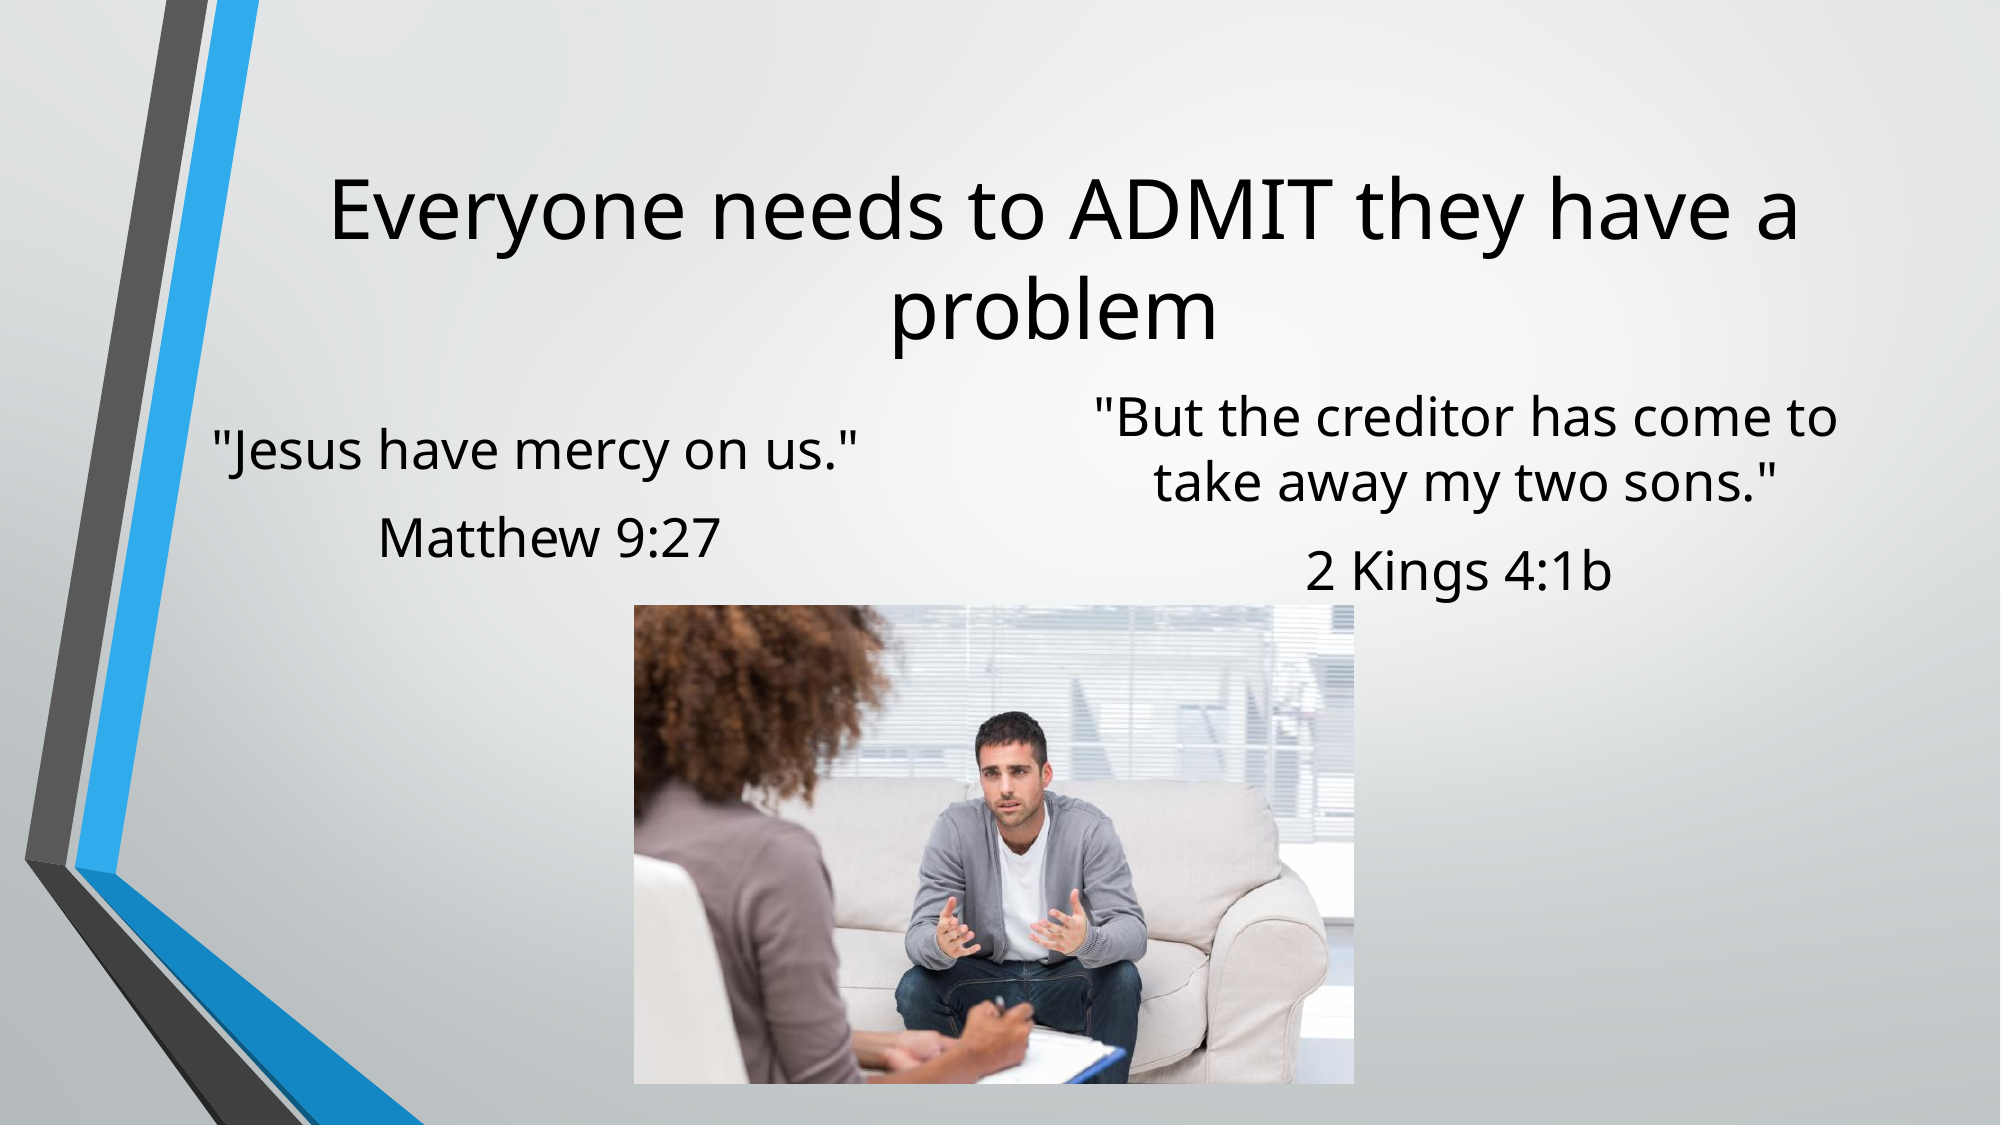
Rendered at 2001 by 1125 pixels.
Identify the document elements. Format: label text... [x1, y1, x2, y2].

title Everyone needs to ADMIT they have a problem [243, 112, 1887, 400]
picture [634, 604, 1354, 1085]
list "Jesus have mercy on us." Matthew 9:27 [148, 235, 952, 748]
list "But the creditor has come to take away my two sons." 2 Kings 4:1b [1065, 235, 1869, 748]
